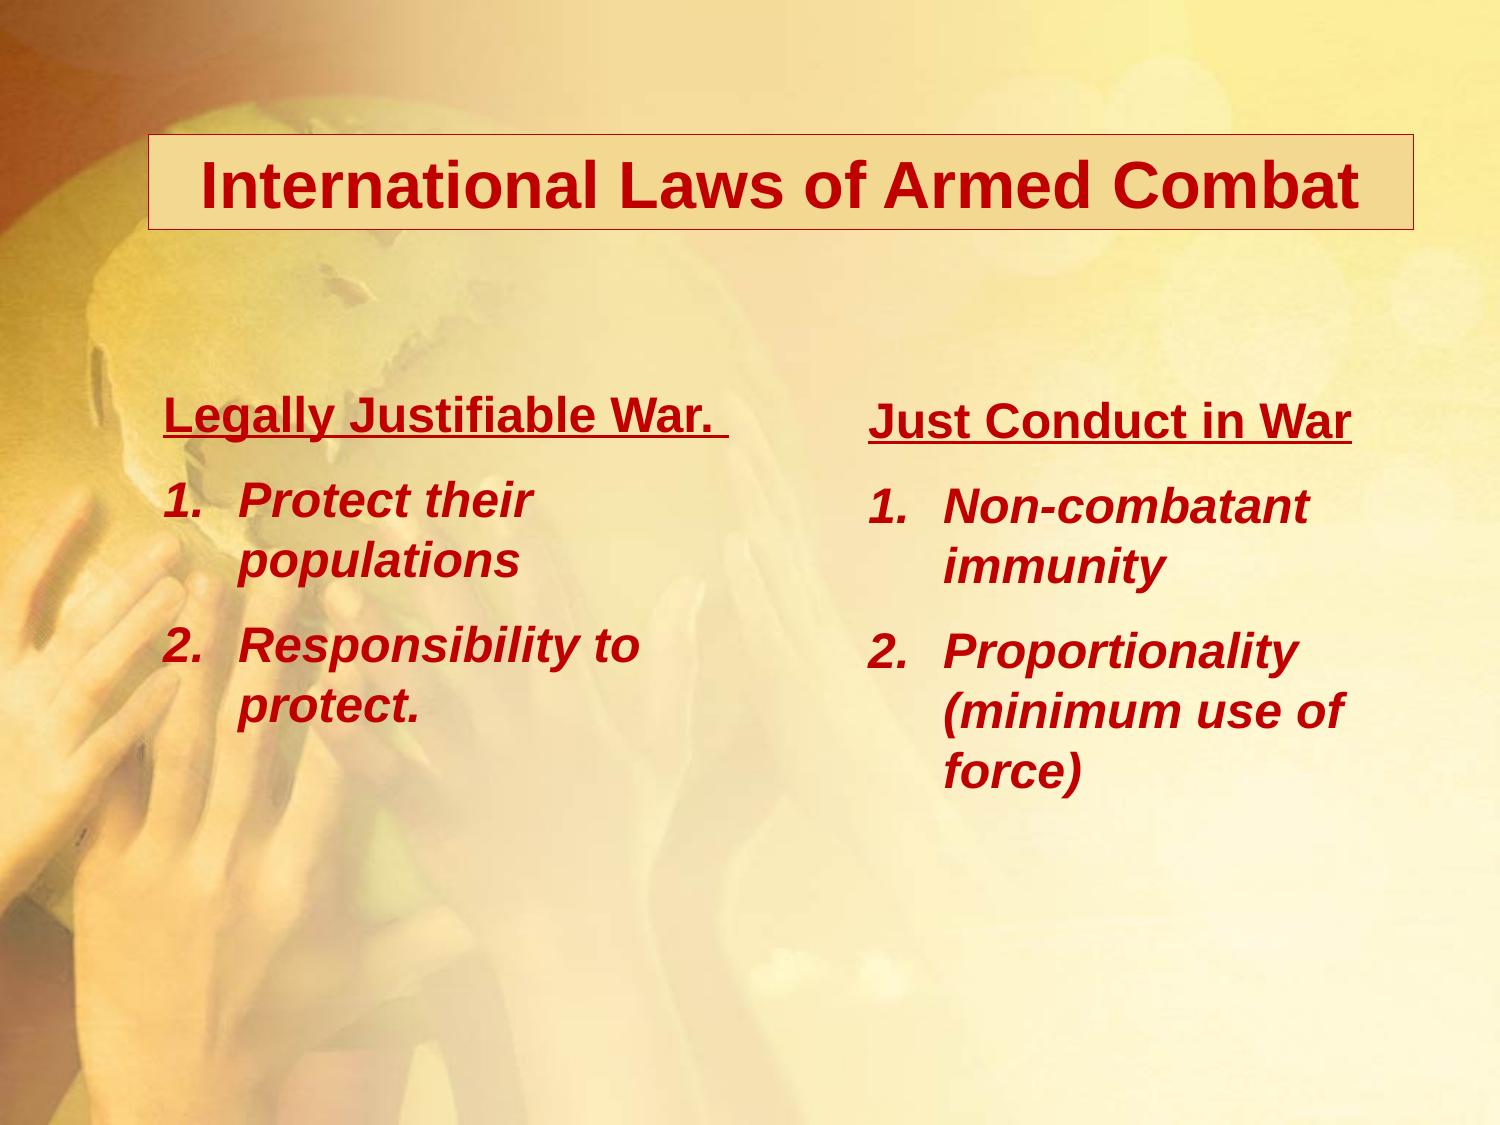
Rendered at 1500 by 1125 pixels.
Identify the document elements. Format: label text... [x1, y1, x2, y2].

text_box Legally Justifiable War. Protect their populations Responsibility to protect. [148, 375, 785, 740]
text_box Just Conduct in War Non-combatant immunity Proportionality (minimum use of force) [853, 380, 1392, 806]
text_box International Laws of Armed Combat [148, 134, 1414, 230]
picture [0, 0, 1500, 1125]
